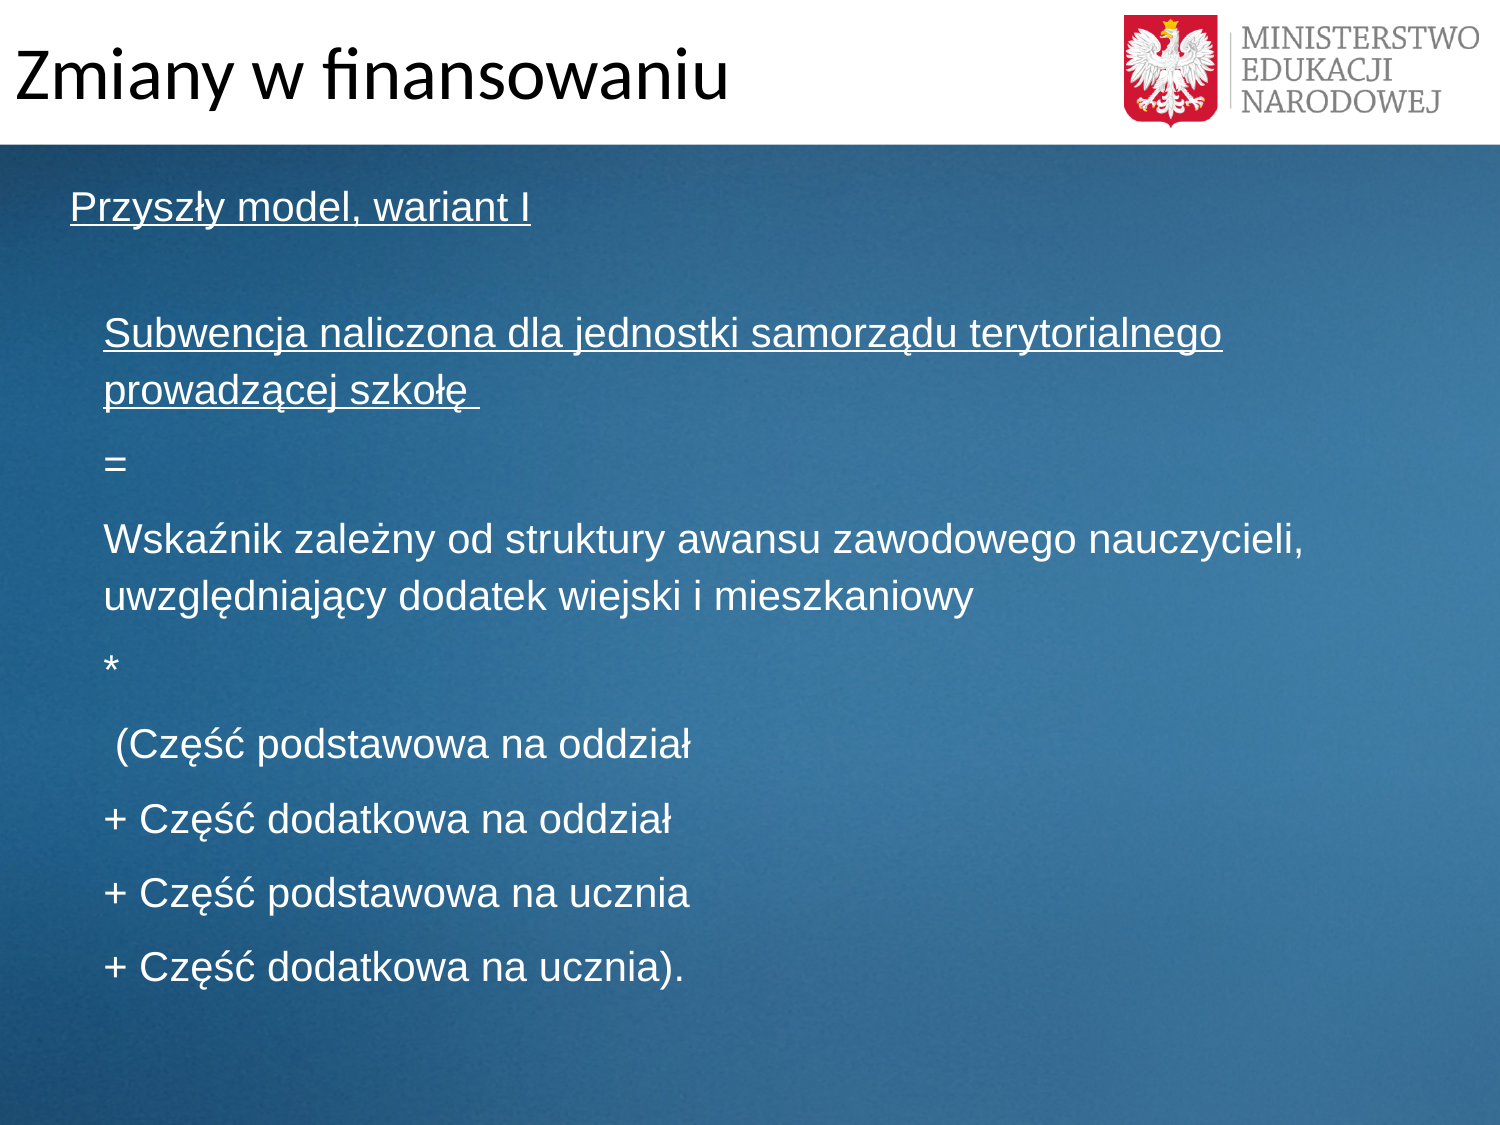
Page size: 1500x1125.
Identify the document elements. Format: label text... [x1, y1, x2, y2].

text_box Przyszły model, wariant I [54, 172, 547, 238]
text_box Subwencja naliczona dla jednostki samorządu terytorialnego prowadzącej szkołę = Wskaźnik zależny od struktury awansu zawodowego nauczycieli, uwzględniający dodatek wiejski i mieszkaniowy * (Część podstawowa na oddział + Część dodatkowa na oddział + Część podstawowa na ucznia + Część dodatkowa na ucznia). [88, 290, 1436, 1125]
picture [1124, 15, 1479, 128]
title Zmiany w finansowaniu [0, 0, 1500, 145]
picture [0, 145, 1500, 1125]
